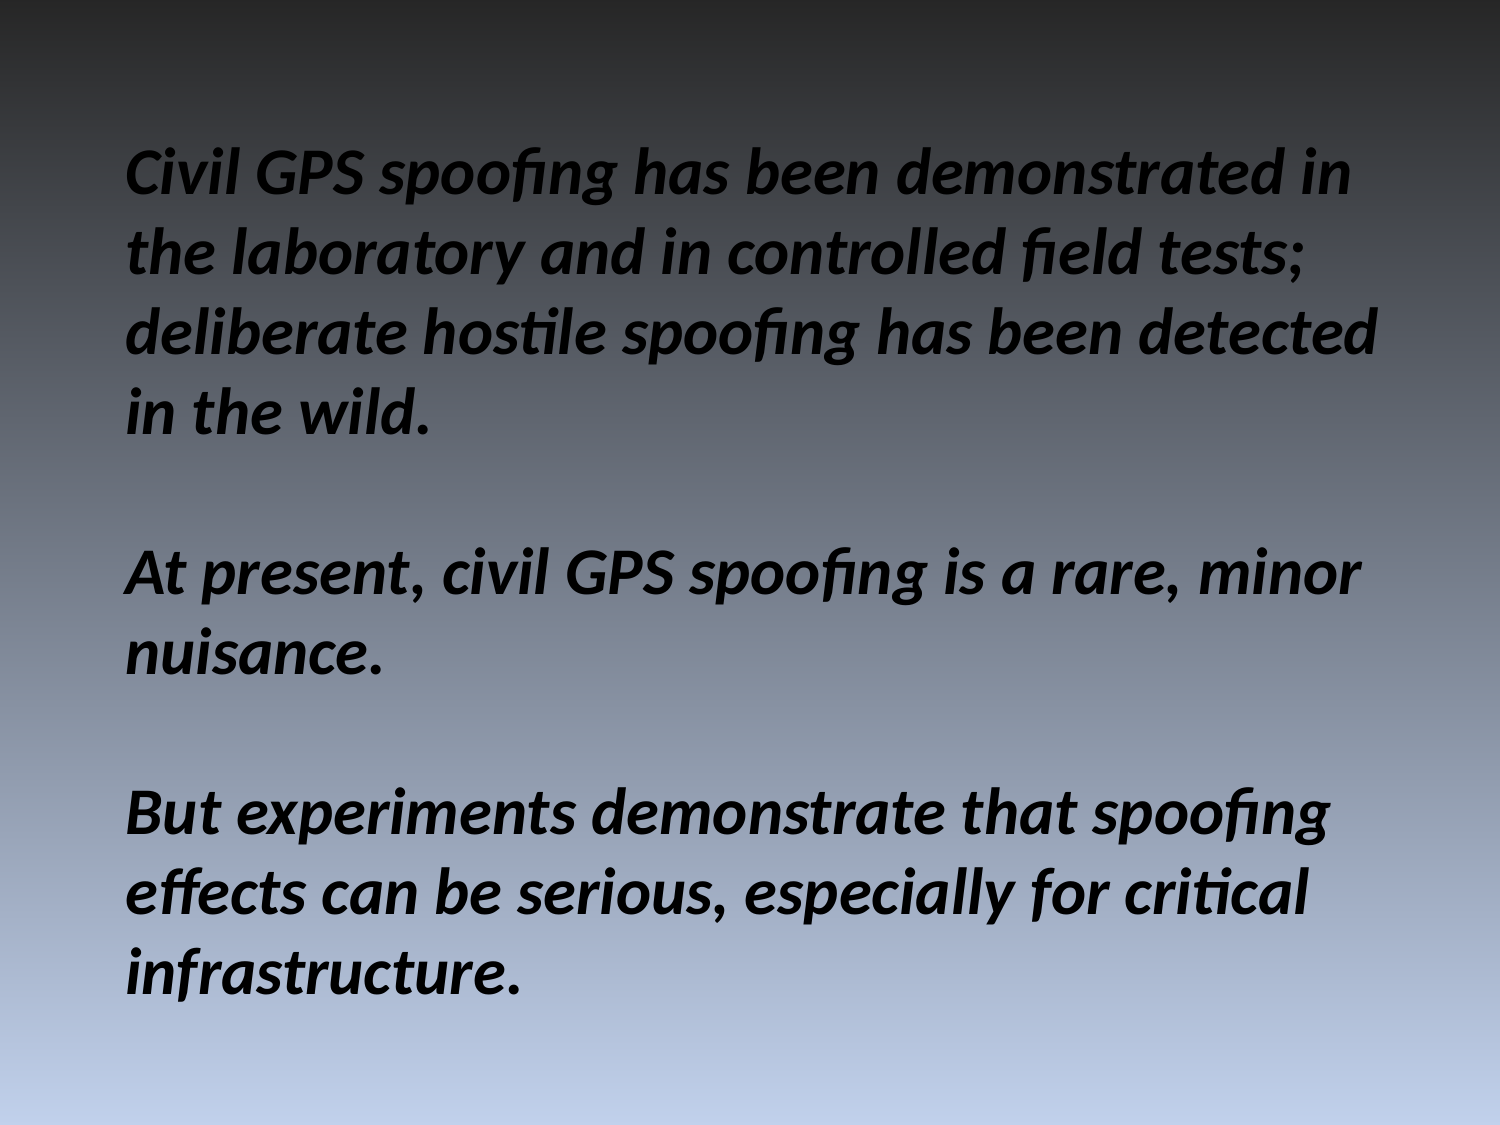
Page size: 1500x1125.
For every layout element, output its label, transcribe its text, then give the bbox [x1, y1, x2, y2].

text_box Civil GPS spoofing has been demonstrated in the laboratory and in controlled field tests; deliberate hostile spoofing has been detected in the wild. At present, civil GPS spoofing is a rare, minor nuisance. But experiments demonstrate that spoofing effects can be serious, especially for critical infrastructure. [110, 120, 1407, 1016]
